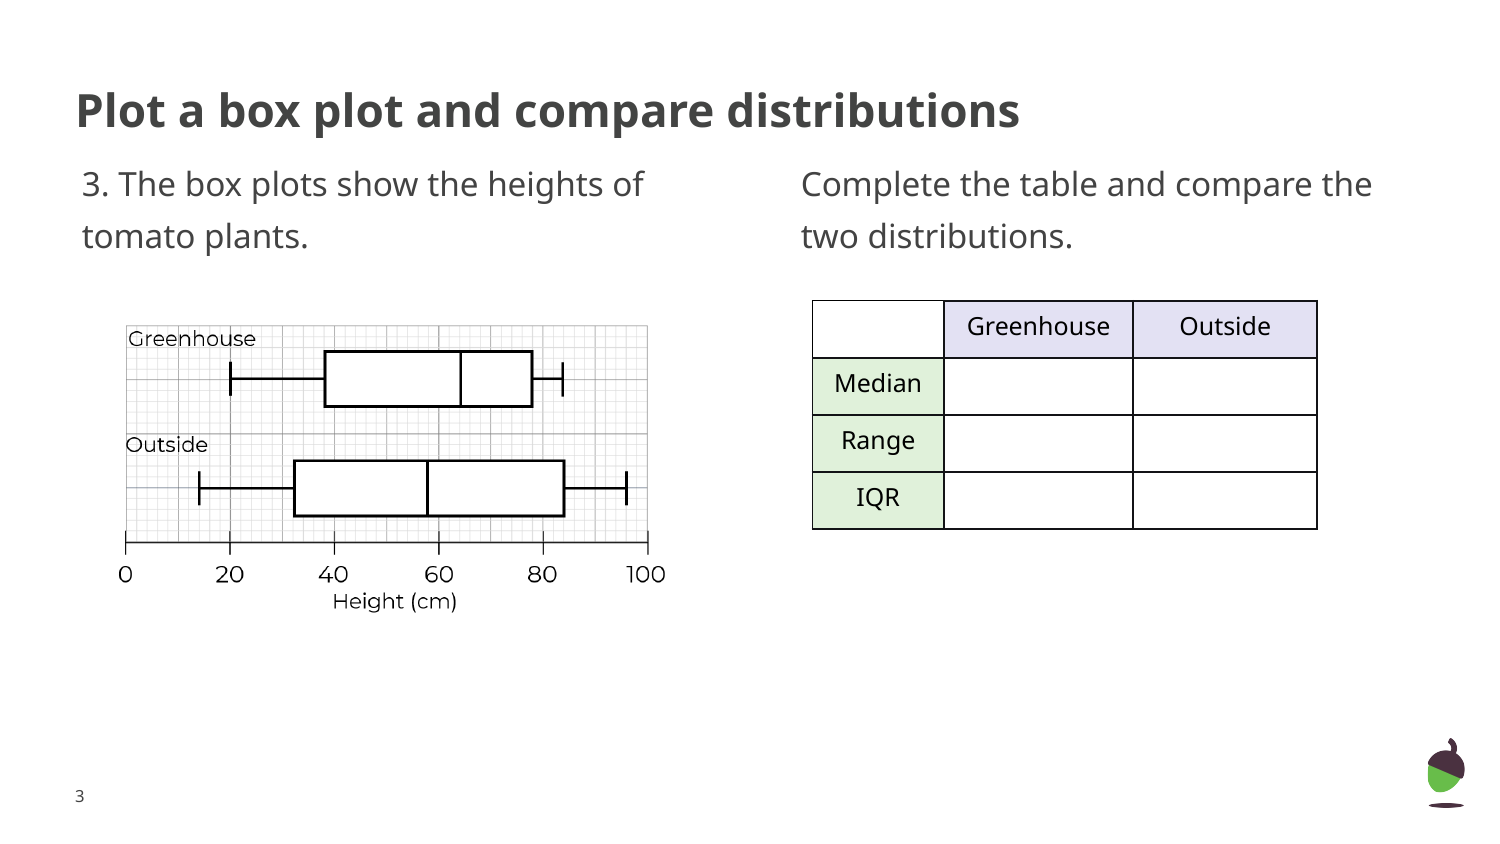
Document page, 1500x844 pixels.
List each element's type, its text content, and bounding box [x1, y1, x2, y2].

picture [116, 315, 671, 623]
text_box Complete the table and compare the two distributions. [800, 151, 1422, 844]
list 3. The box plots show the heights of tomato plants. [81, 151, 742, 844]
picture [1427, 738, 1465, 808]
slide_number ‹#› [75, 786, 194, 816]
title Plot a box plot and compare distributions [75, 73, 1181, 152]
